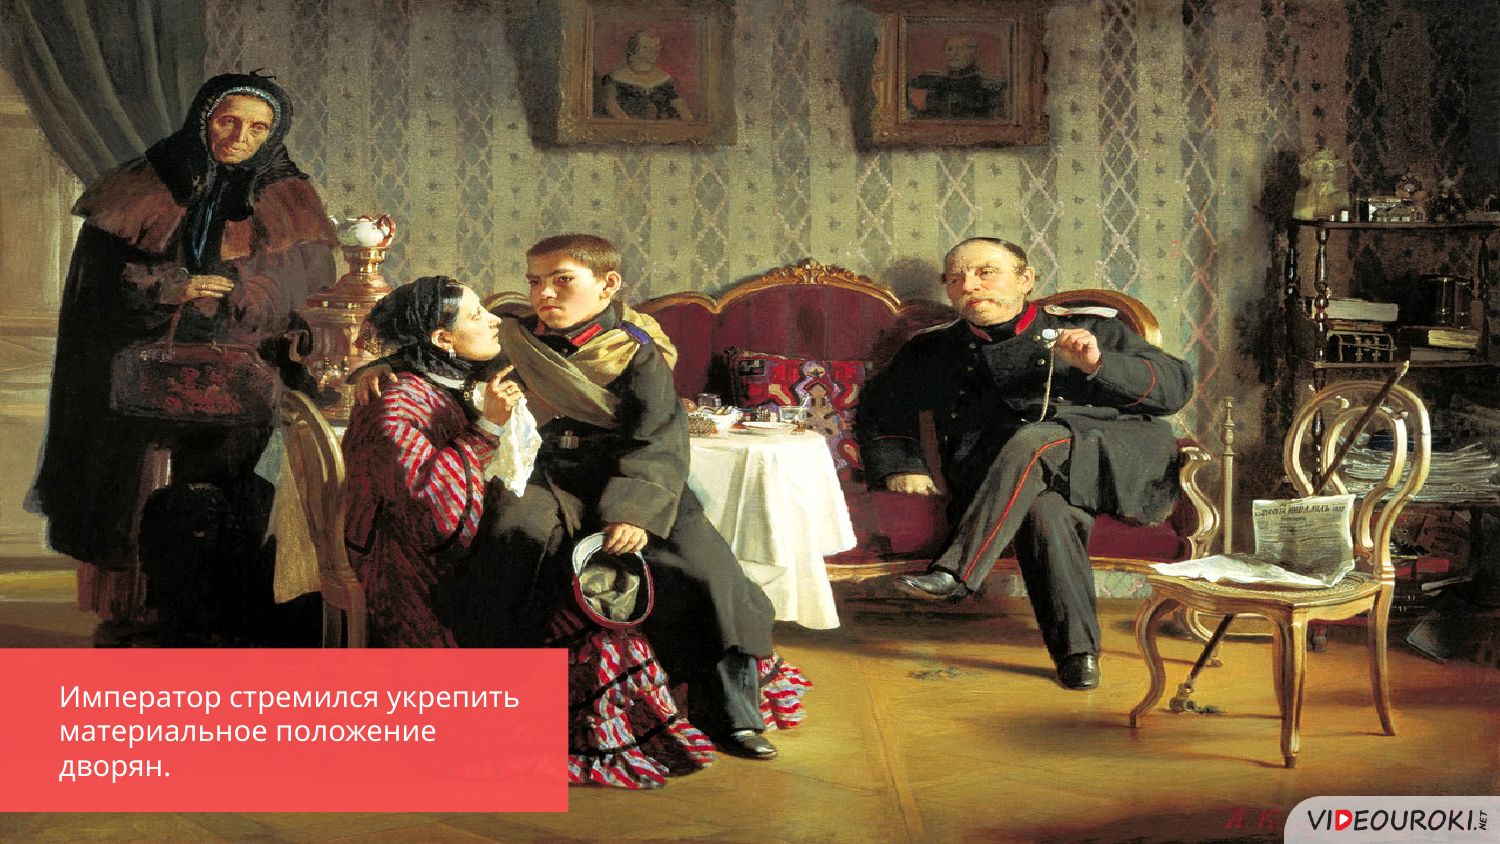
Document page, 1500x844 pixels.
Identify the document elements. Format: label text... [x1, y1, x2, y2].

picture [0, 0, 1500, 844]
text_box Император стремился укрепить материальное положение дворян. [0, 648, 569, 813]
